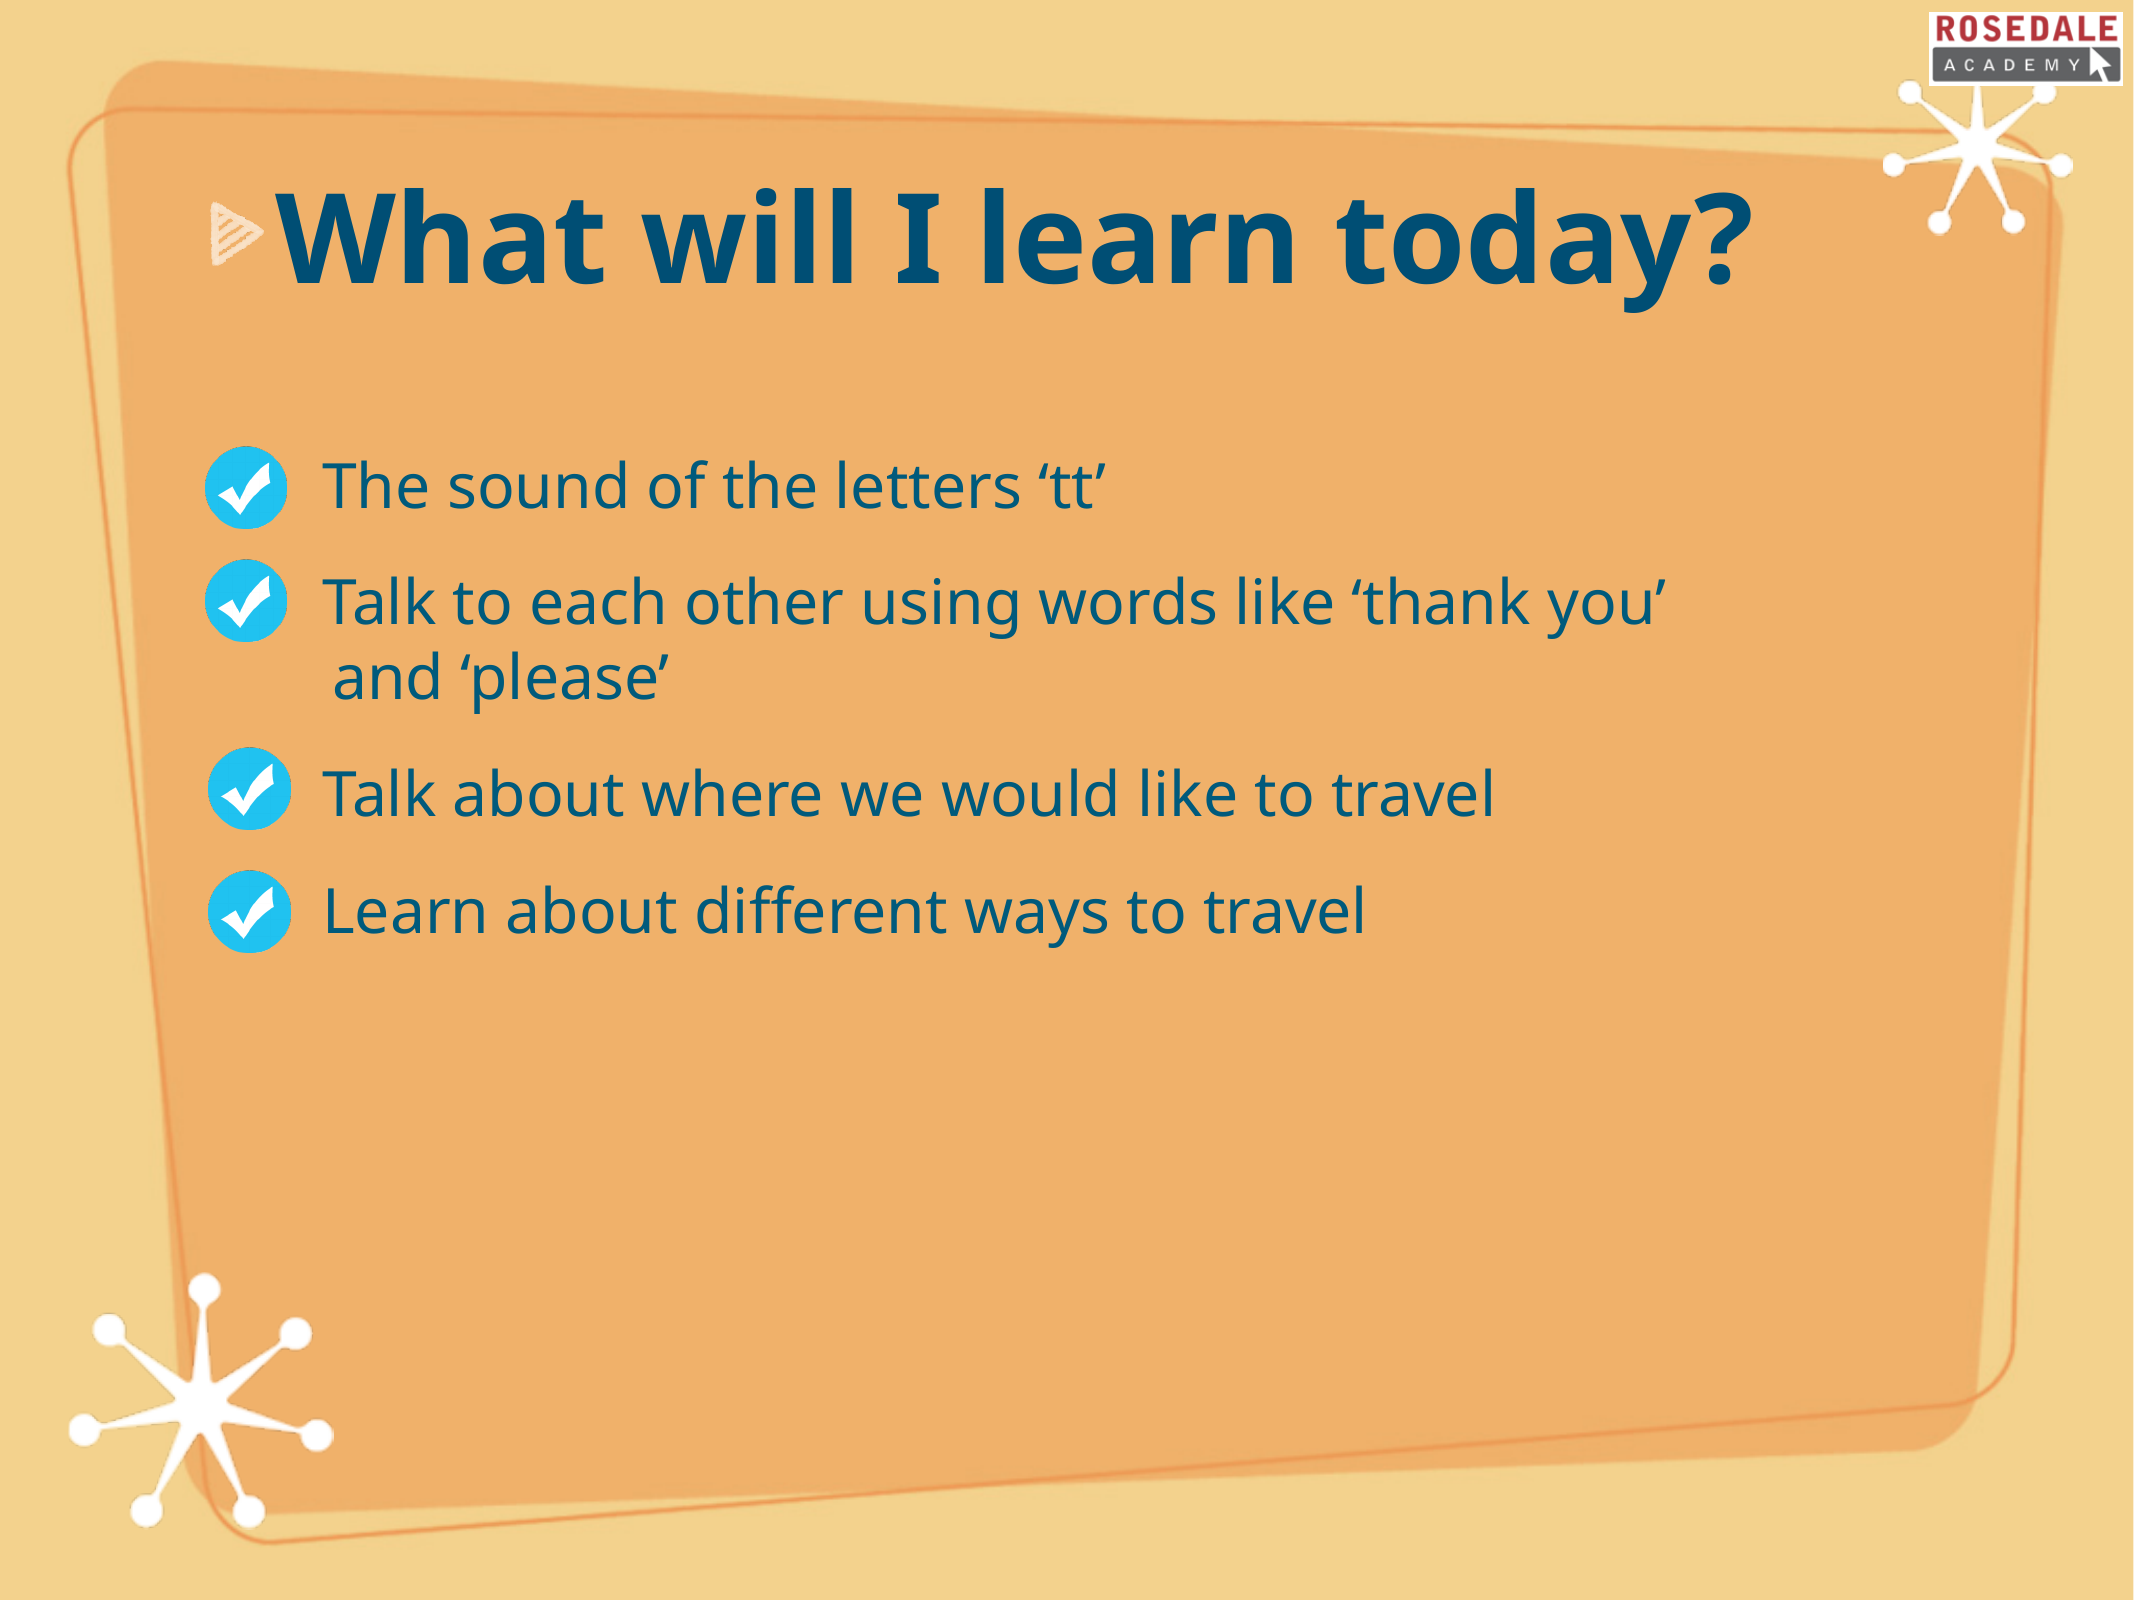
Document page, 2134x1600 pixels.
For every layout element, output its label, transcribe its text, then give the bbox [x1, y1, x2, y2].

text_box The sound of the letters ‘tt’ Talk to each other using words like ‘thank you’ and ‘please’ Talk about where we would like to travel Learn about different ways to travel [286, 351, 1720, 1158]
text_box What will I learn today? [208, 148, 2134, 318]
picture [0, 0, 2134, 1600]
